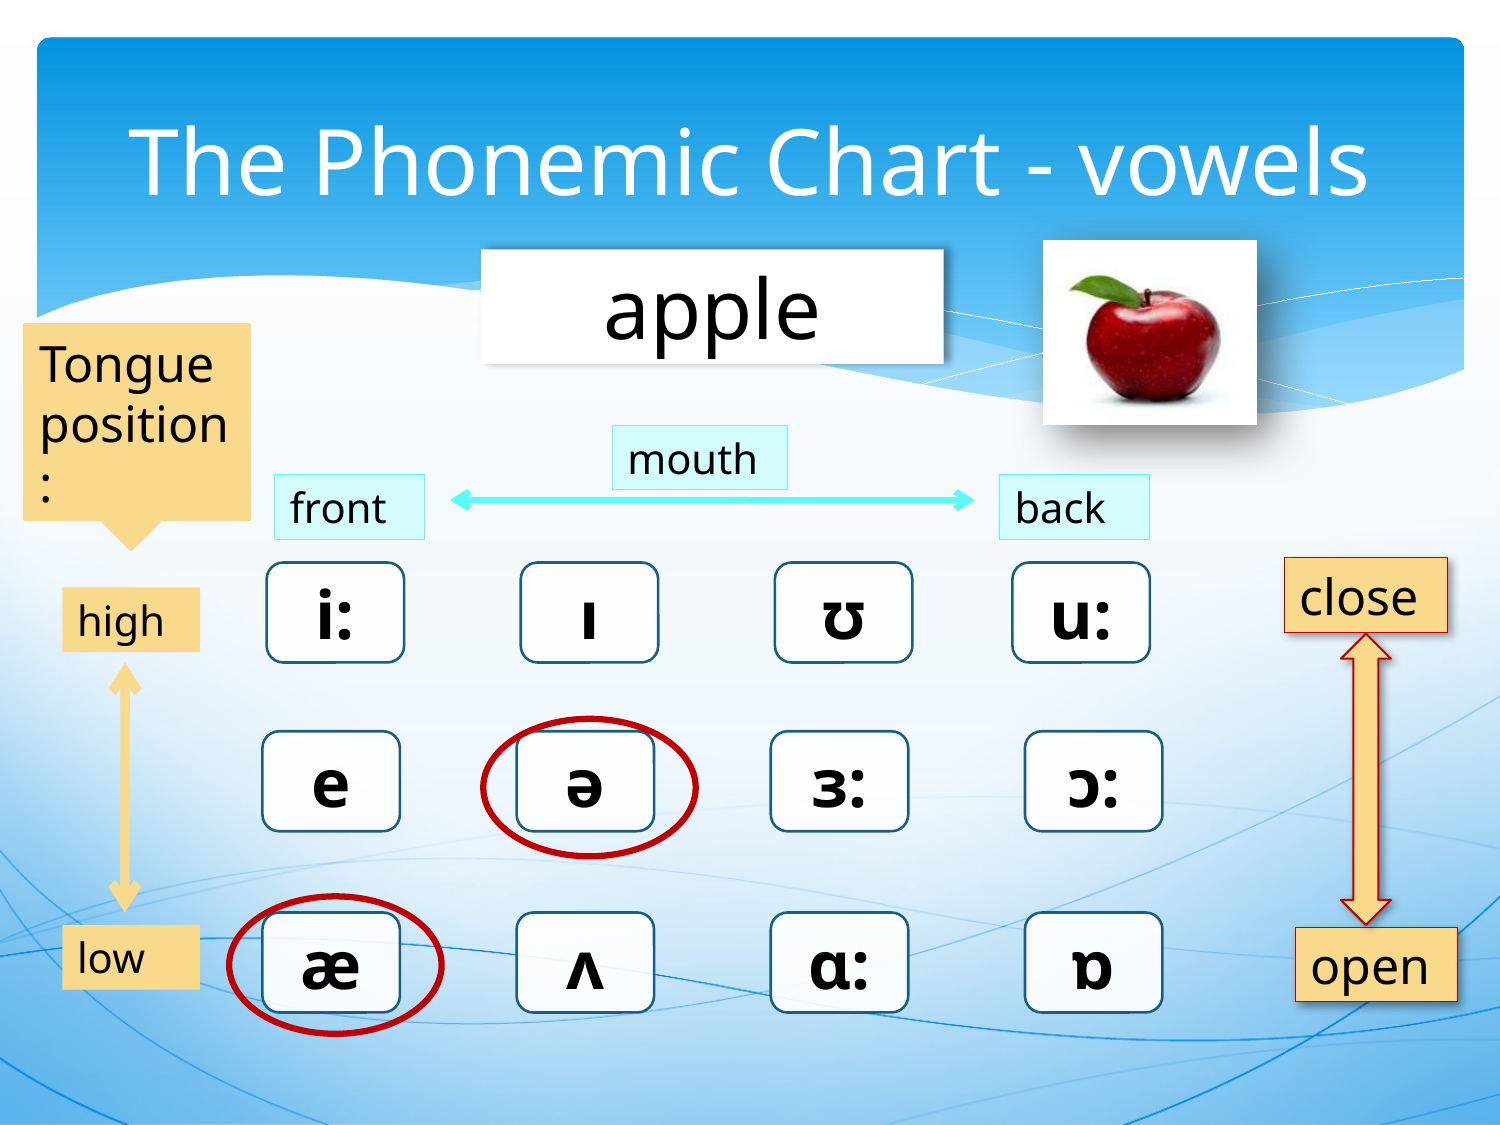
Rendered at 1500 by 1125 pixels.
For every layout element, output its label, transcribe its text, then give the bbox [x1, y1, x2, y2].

text_box u: [1011, 561, 1152, 664]
title The Phonemic Chart - vowels [75, 55, 1425, 261]
picture [1043, 239, 1257, 426]
text_box ɑ: [769, 911, 910, 1014]
text_box [243, 895, 443, 1036]
text_box ɜ: [769, 729, 910, 833]
text_box ʊ [773, 561, 914, 664]
text_box open [1295, 927, 1458, 1002]
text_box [24, 324, 251, 991]
text_box ɒ [1023, 911, 1164, 1014]
text_box close [1284, 557, 1448, 633]
text_box e [261, 729, 402, 833]
text_box apple [481, 249, 944, 364]
text_box ʌ [515, 911, 656, 1014]
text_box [274, 424, 1151, 541]
text_box [481, 717, 698, 858]
text_box ı [519, 561, 660, 664]
text_box ɔ: [1023, 729, 1164, 833]
text_box i: [265, 561, 406, 664]
text_box [1339, 632, 1393, 926]
